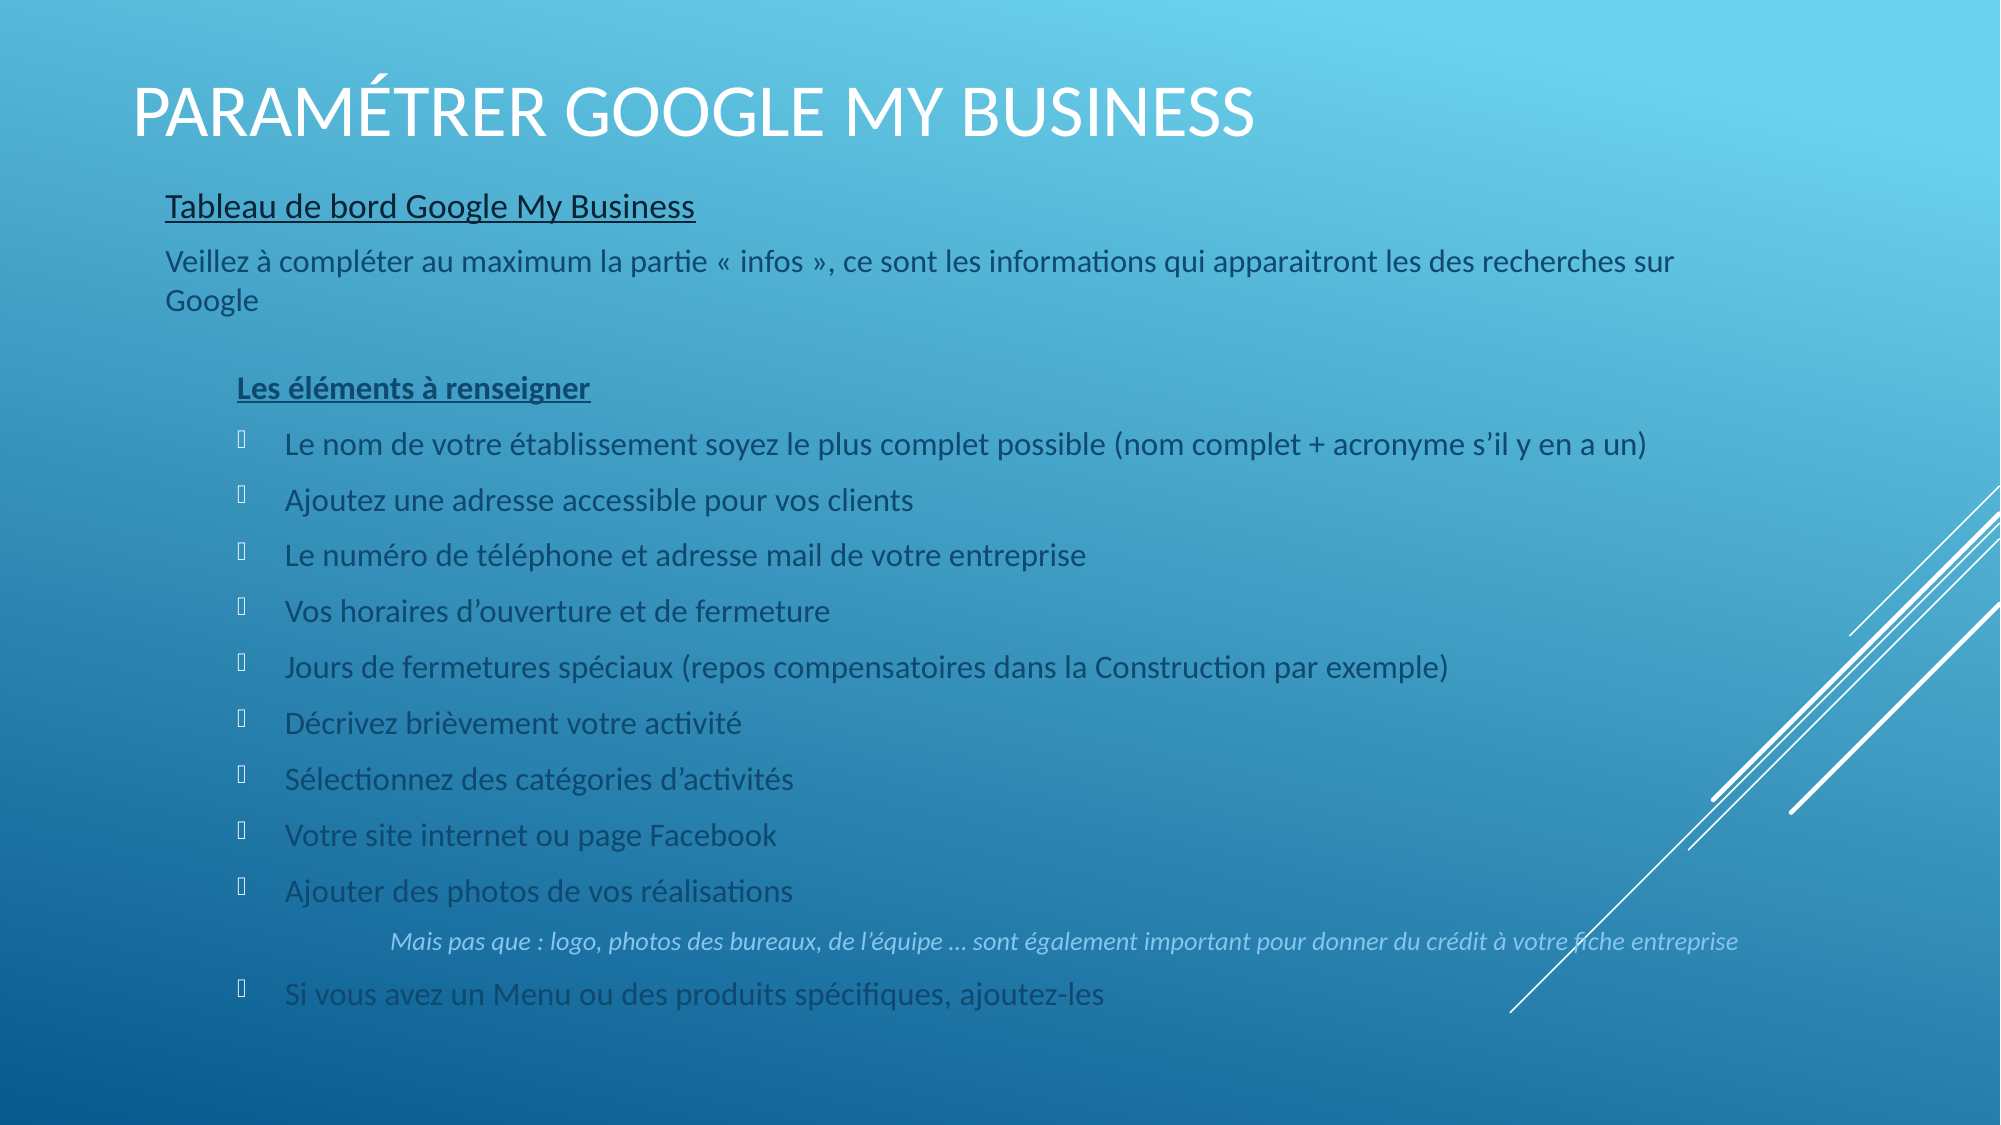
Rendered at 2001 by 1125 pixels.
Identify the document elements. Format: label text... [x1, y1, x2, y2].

title Paramétrer Google My Business [117, 37, 1606, 175]
text_box Les éléments à renseigner Le nom de votre établissement soyez le plus complet possible (nom complet + acronyme s’il y en a un) Ajoutez une adresse accessible pour vos clients Le numéro de téléphone et adresse mail de votre entreprise Vos horaires d’ouverture et de fermeture Jours de fermetures spéciaux (repos compensatoires dans la Construction par exemple) Décrivez brièvement votre activité Sélectionnez des catégories d’activités Votre site internet ou page Facebook Ajouter des photos de vos réalisations Mais pas que : logo, photos des bureaux, de l’équipe … sont également important pour donner du crédit à votre fiche entreprise Si vous avez un Menu ou des produits spécifiques, ajoutez-les [222, 352, 1778, 1026]
list Tableau de bord Google My Business Veillez à compléter au maximum la partie « infos », ce sont les informations qui apparaitront les des recherches sur Google [150, 174, 1707, 327]
